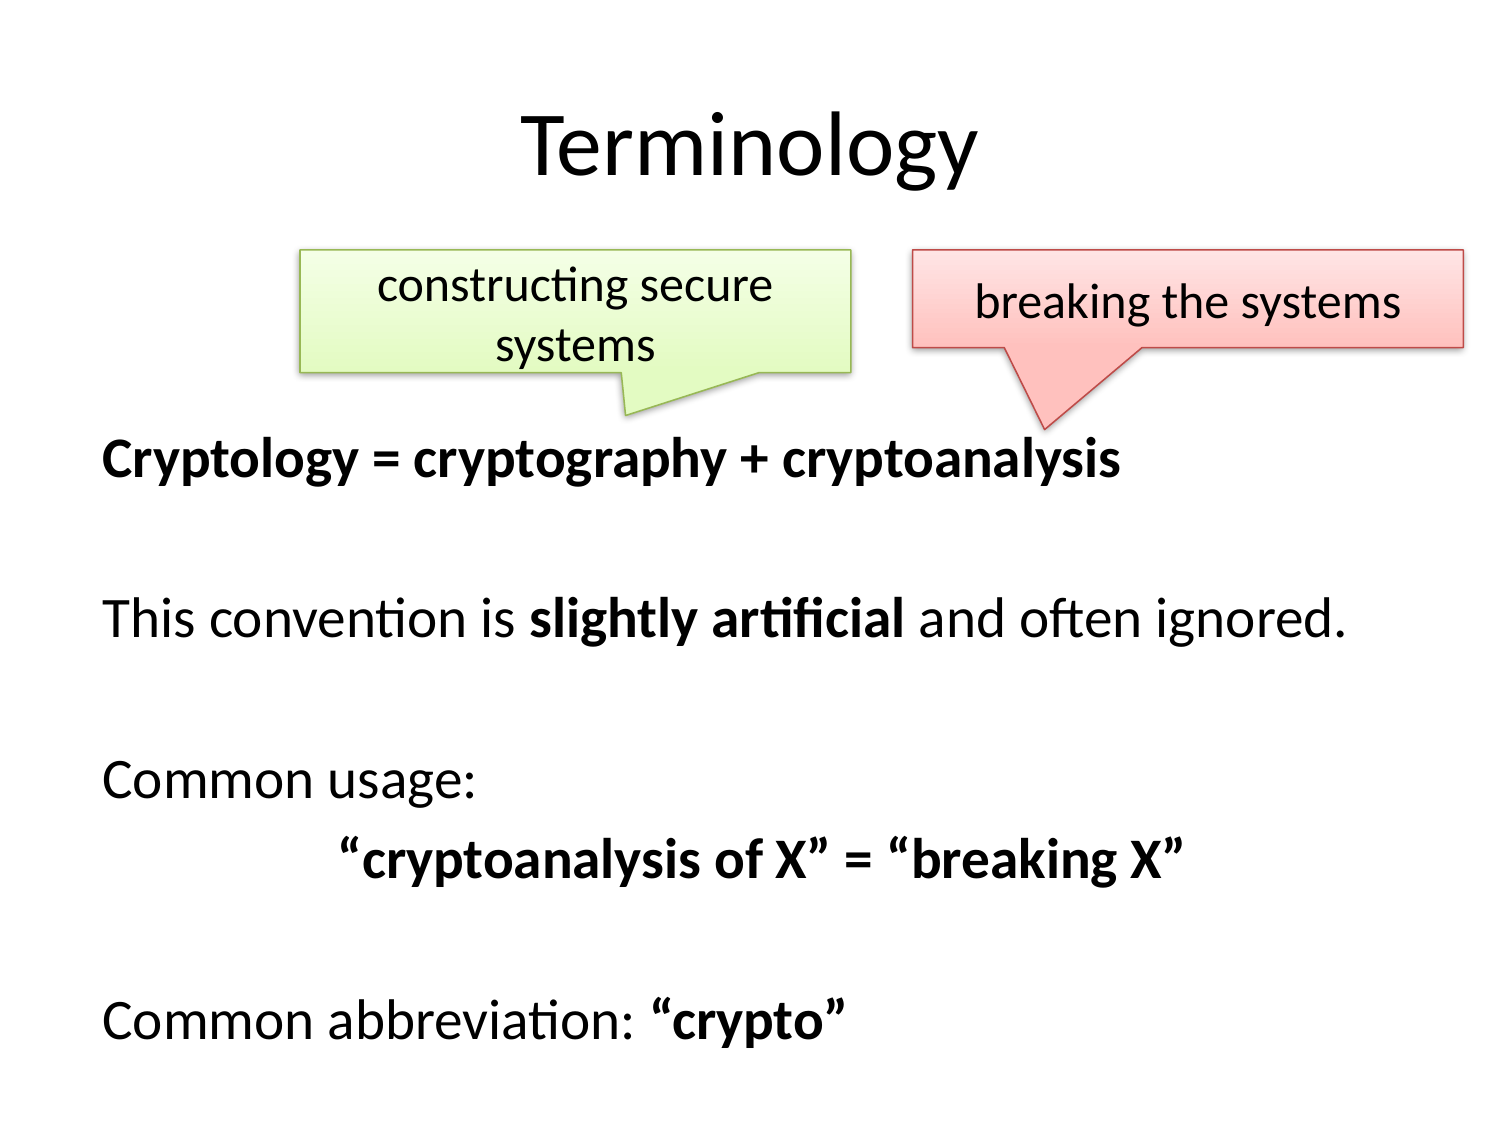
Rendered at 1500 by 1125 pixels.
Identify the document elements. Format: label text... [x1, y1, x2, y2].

text_box breaking the systems [911, 249, 1465, 431]
title Terminology [75, 45, 1425, 233]
list Cryptology = cryptography + cryptoanalysis This convention is slightly artificial and often ignored. Common usage: “cryptoanalysis of X” = “breaking X” Common abbreviation: “crypto” [87, 412, 1438, 1063]
text_box constructing secure systems [299, 249, 852, 417]
